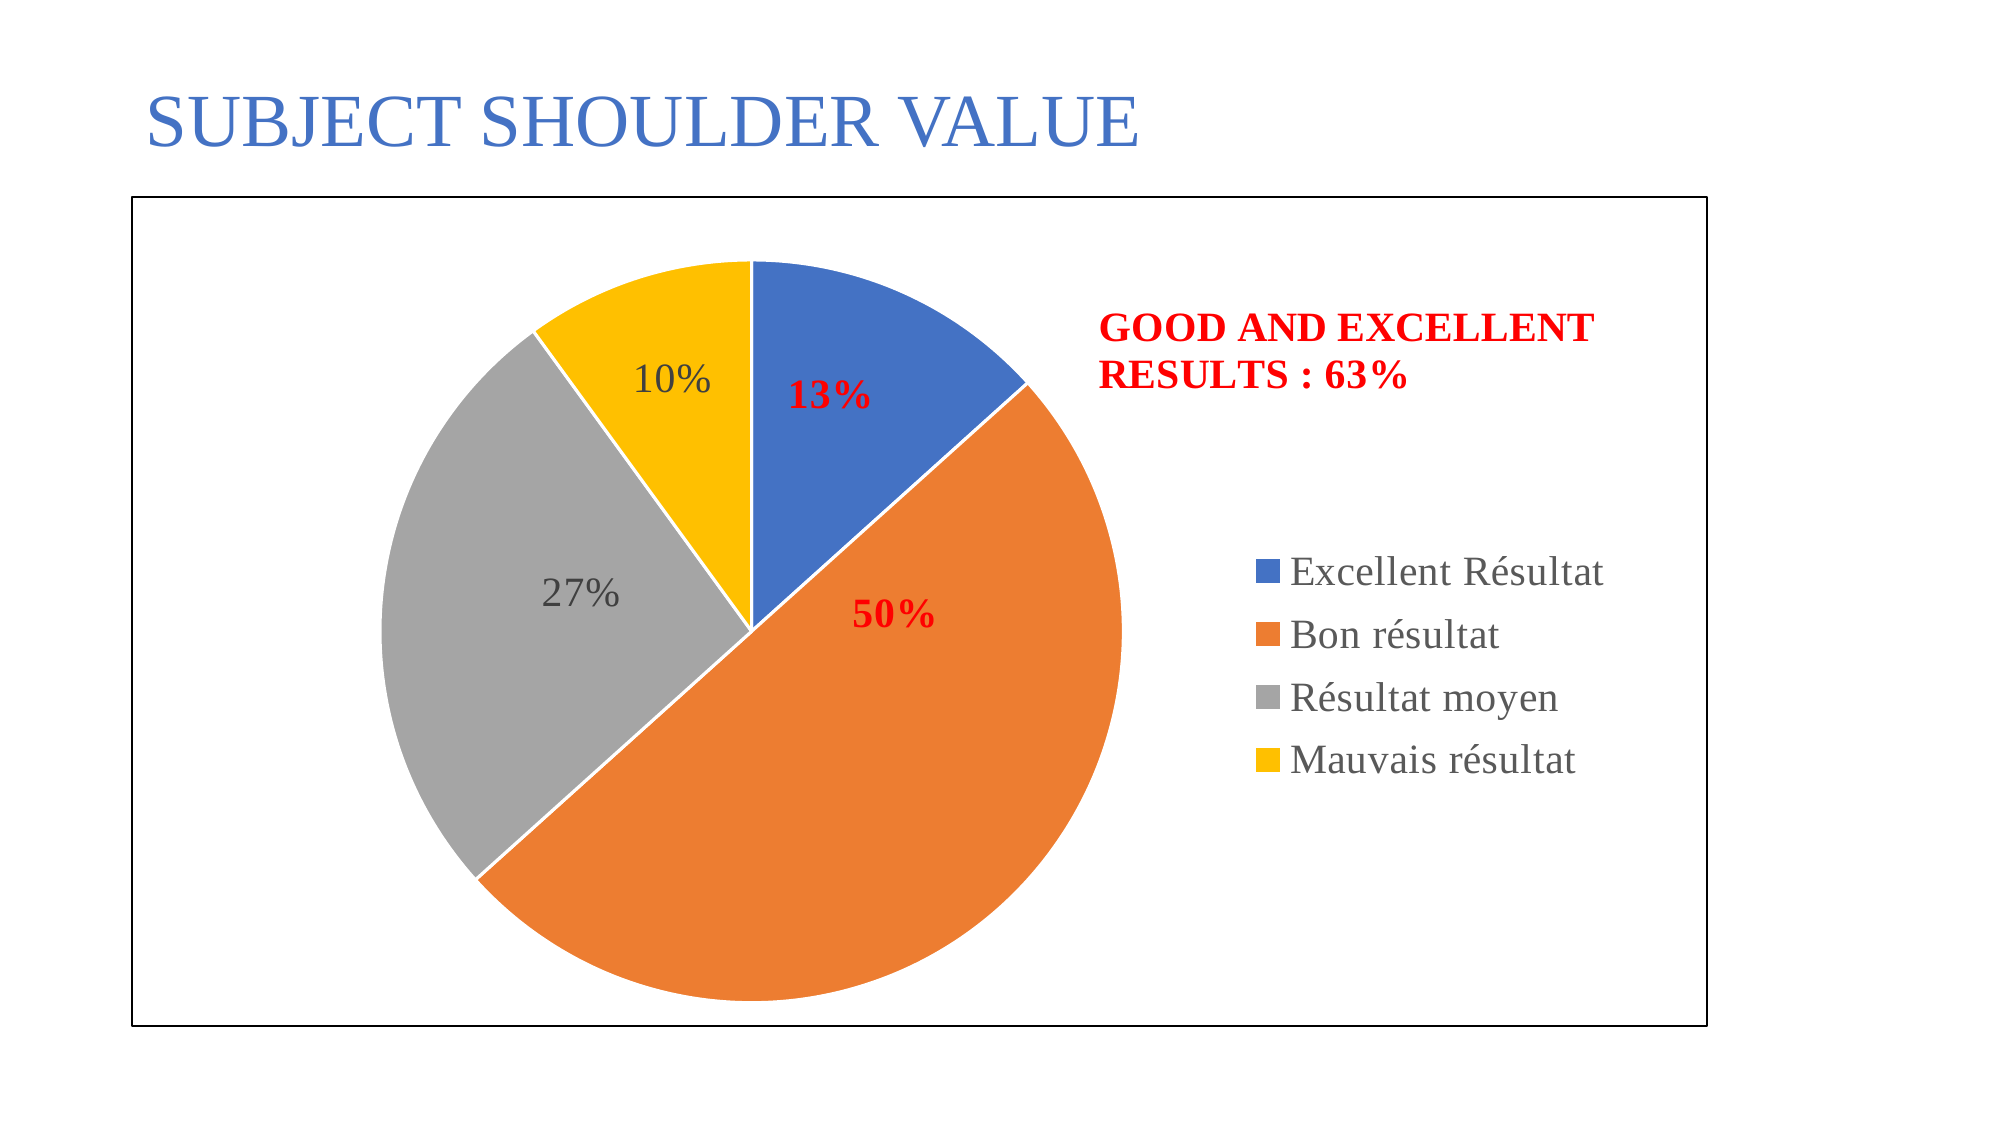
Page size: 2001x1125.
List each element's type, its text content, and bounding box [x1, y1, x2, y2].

chart [131, 196, 1708, 1027]
text_box SUBJECT SHOULDER VALUE [131, 63, 1304, 169]
